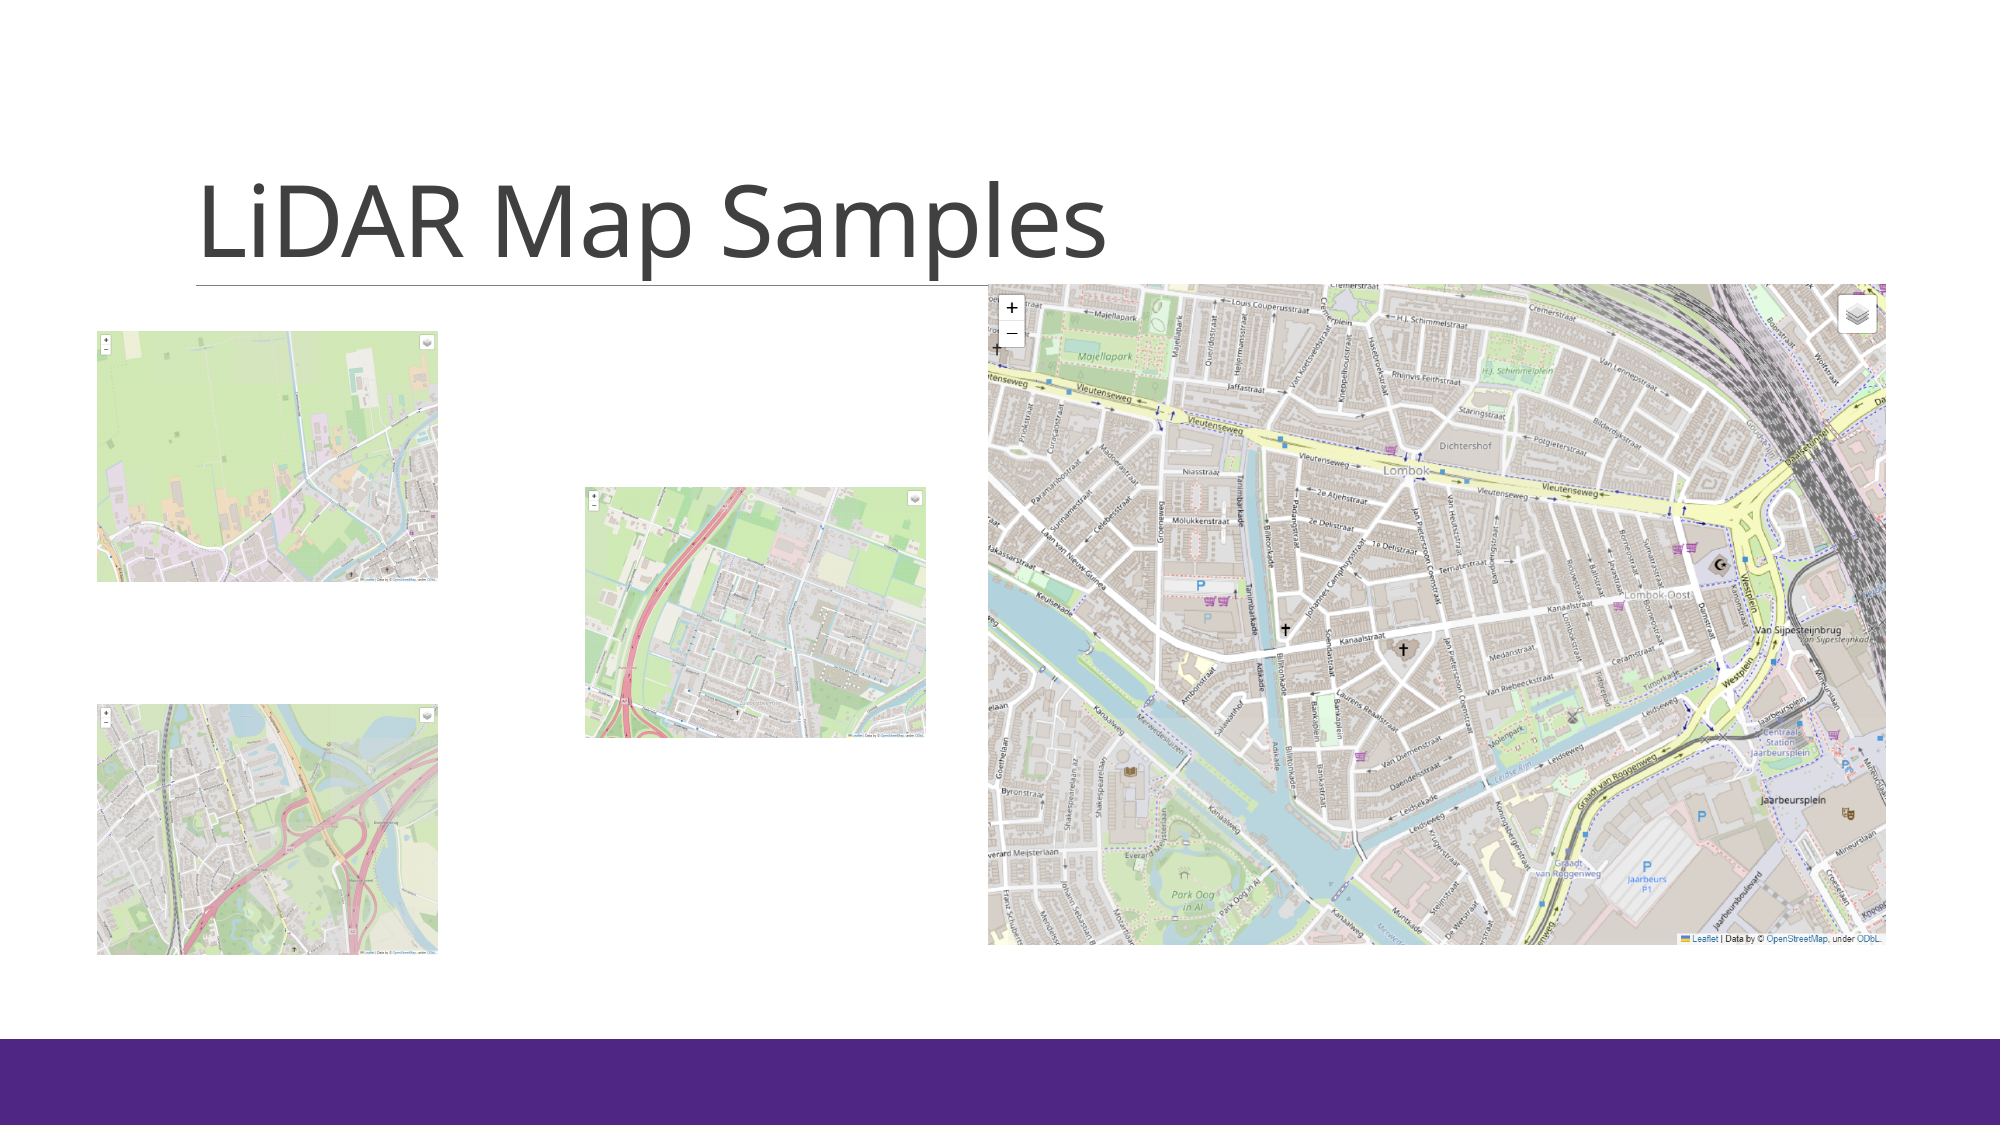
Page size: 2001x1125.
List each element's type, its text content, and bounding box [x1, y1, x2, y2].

picture [96, 704, 438, 956]
picture [585, 487, 927, 739]
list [987, 284, 1887, 946]
picture [96, 330, 438, 582]
title LiDAR Map Samples [180, 47, 1830, 285]
